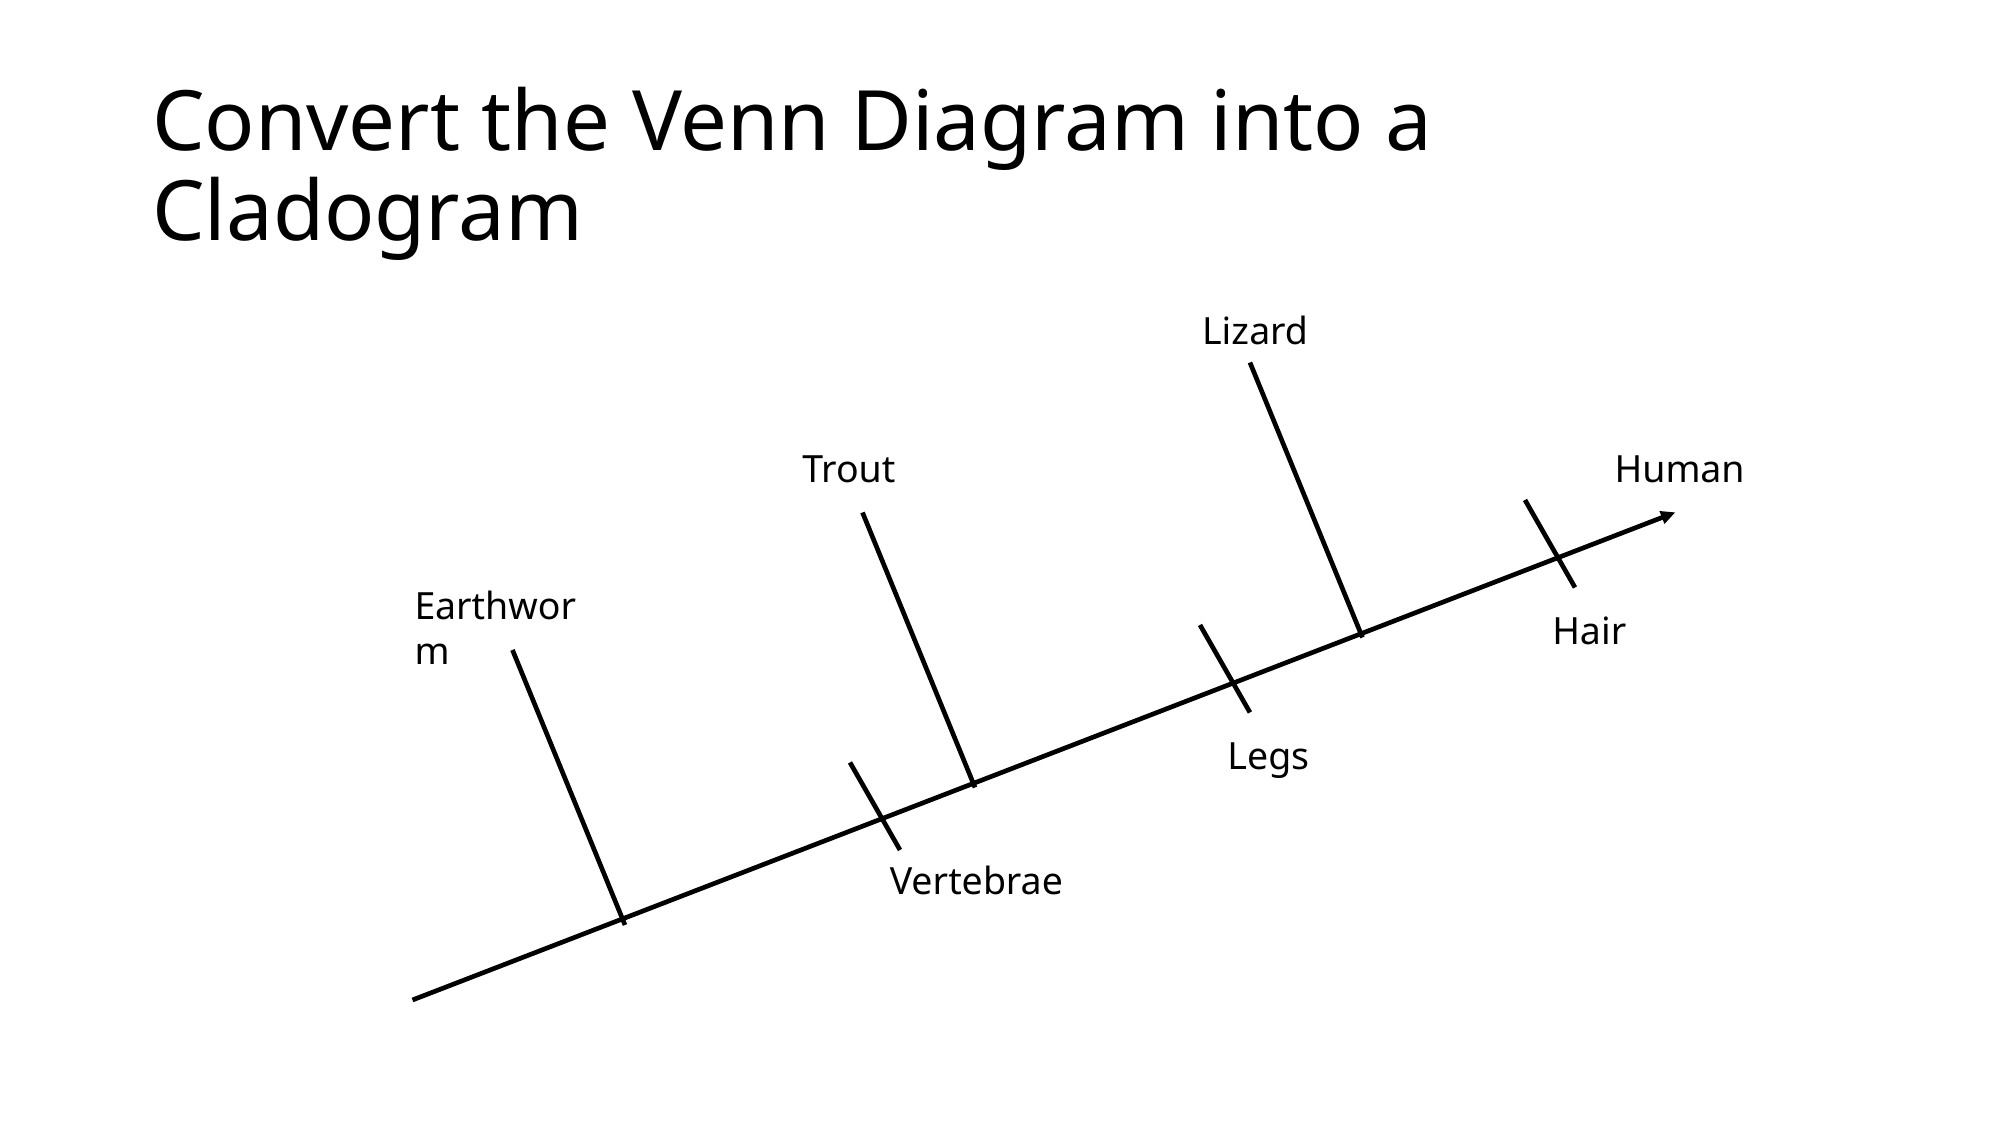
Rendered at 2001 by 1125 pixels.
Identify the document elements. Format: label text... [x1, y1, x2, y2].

text_box Lizard [1187, 299, 1400, 360]
text_box [974, 511, 1675, 784]
text_box Legs [1212, 724, 1425, 785]
text_box Earthworm [399, 574, 613, 680]
text_box Human [1599, 437, 1813, 498]
text_box Trout [787, 437, 1000, 498]
text_box Vertebrae [874, 849, 1088, 910]
title Convert the Venn Diagram into a Cladogram [137, 59, 1863, 278]
text_box Hair [1537, 599, 1750, 660]
